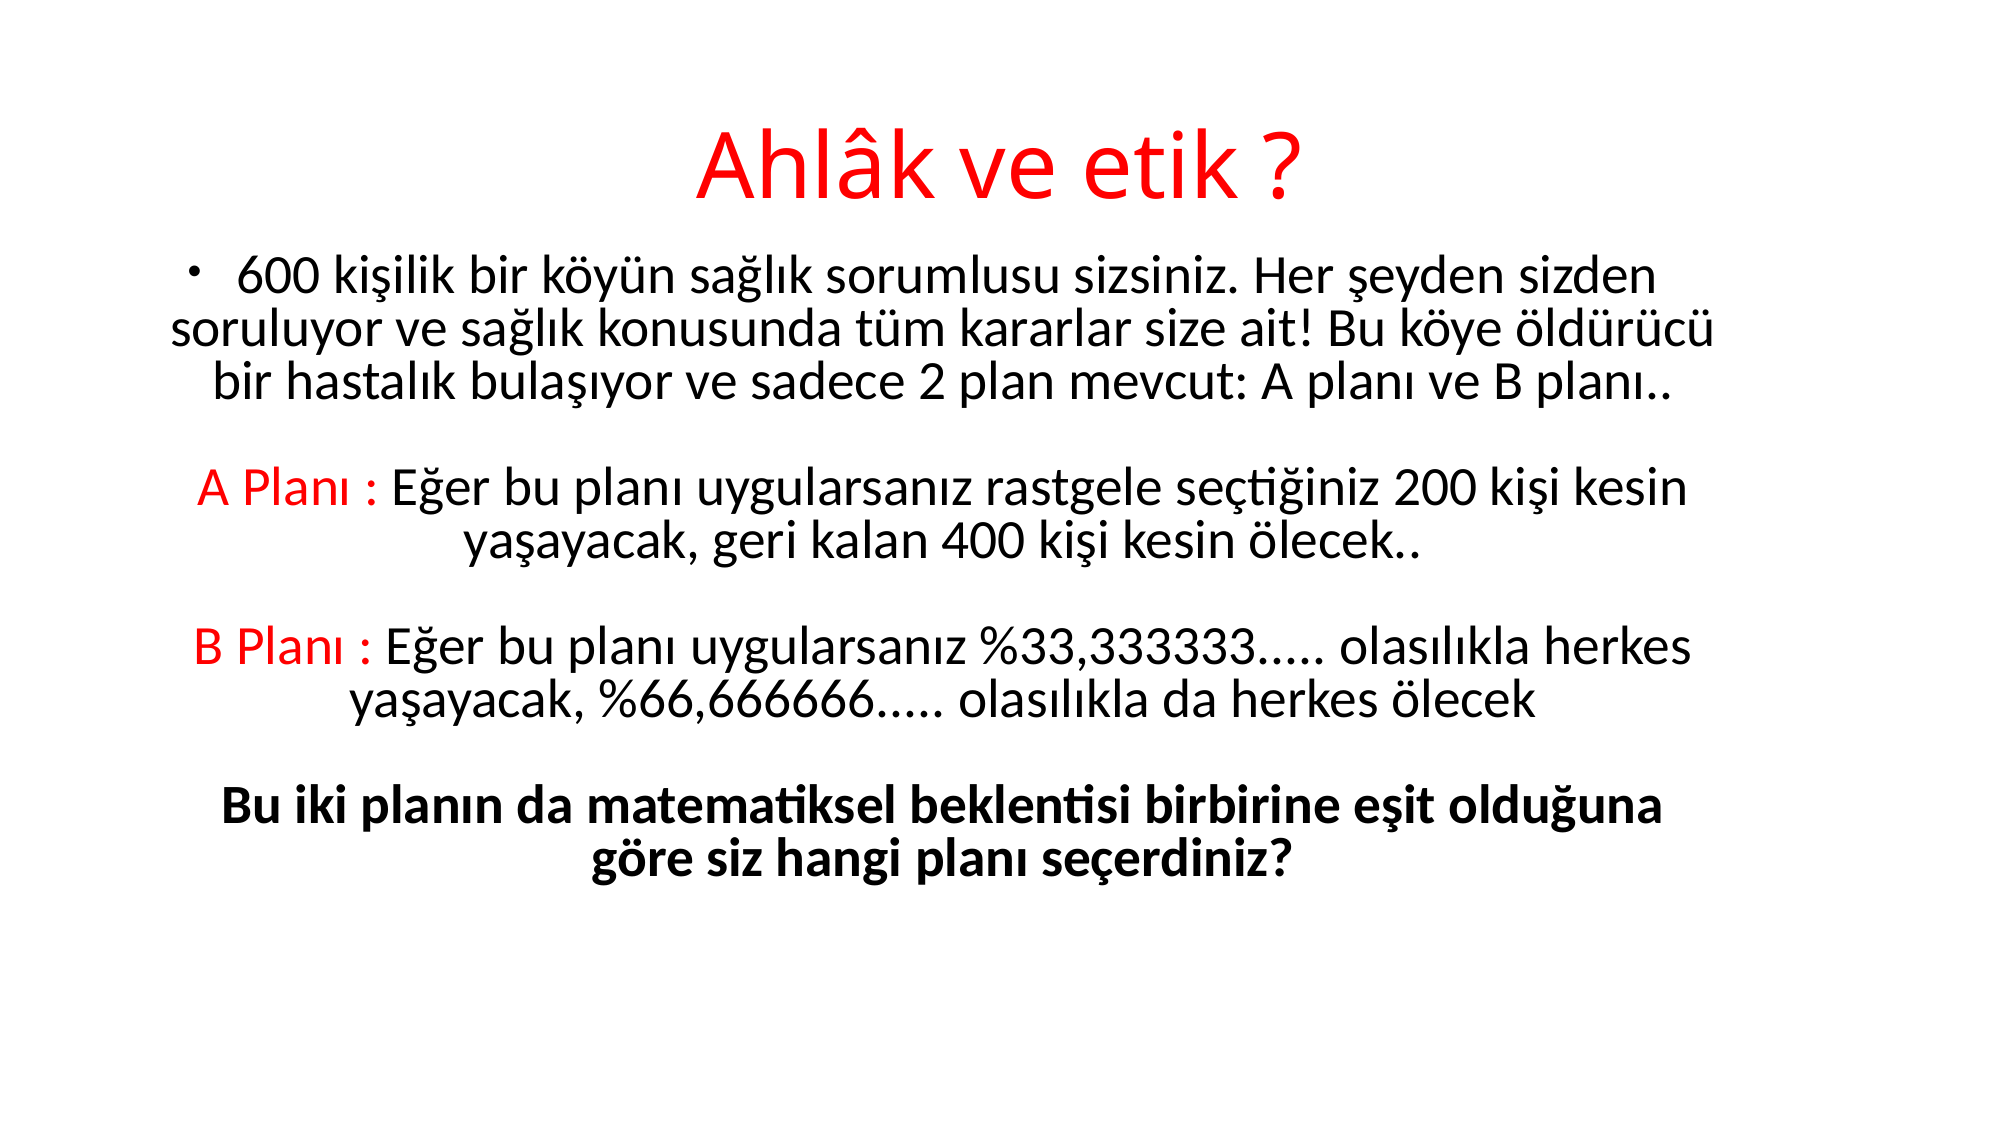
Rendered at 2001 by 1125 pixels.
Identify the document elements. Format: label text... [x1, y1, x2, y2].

list 600 kişilik bir köyün sağlık sorumlusu sizsiniz. Her şeyden sizden soruluyor ve sağlık konusunda tüm kararlar size ait! Bu köye öldürücü bir hastalık bulaşıyor ve sadece 2 plan mevcut: A planı ve B planı.. A Planı : Eğer bu planı uygularsanız rastgele seçtiğiniz 200 kişi kesin yaşayacak, geri kalan 400 kişi kesin ölecek.. B Planı : Eğer bu planı uygularsanız %33,333333..... olasılıkla herkes yaşayacak, %66,666666..... olasılıkla da herkes ölecek Bu iki planın da matematiksel beklentisi birbirine eşit olduğuna göre siz hangi planı seçerdiniz? [117, 243, 1734, 1094]
title Ahlâk ve etik ? [137, 59, 1863, 278]
